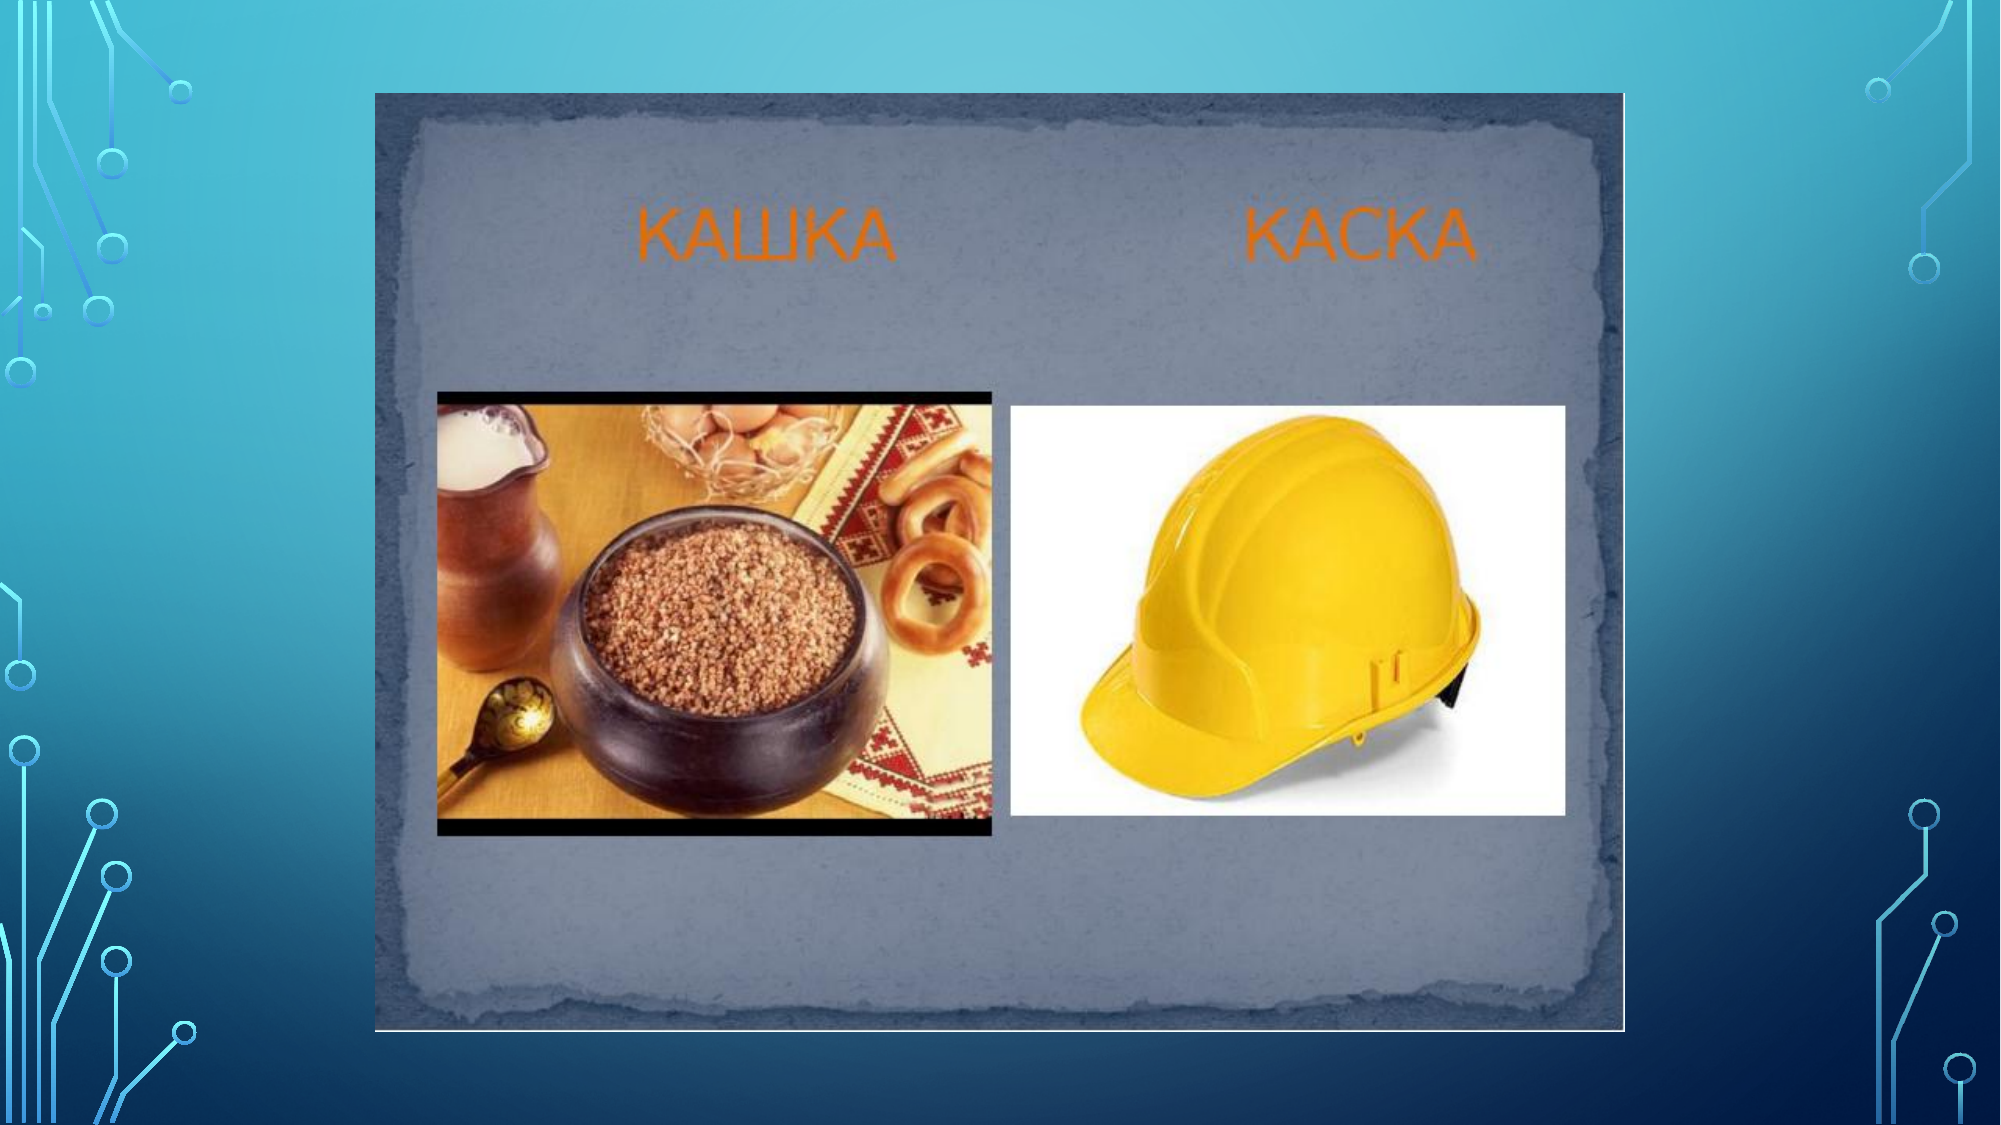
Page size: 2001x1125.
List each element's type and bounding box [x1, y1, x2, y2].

picture [374, 93, 1626, 1032]
